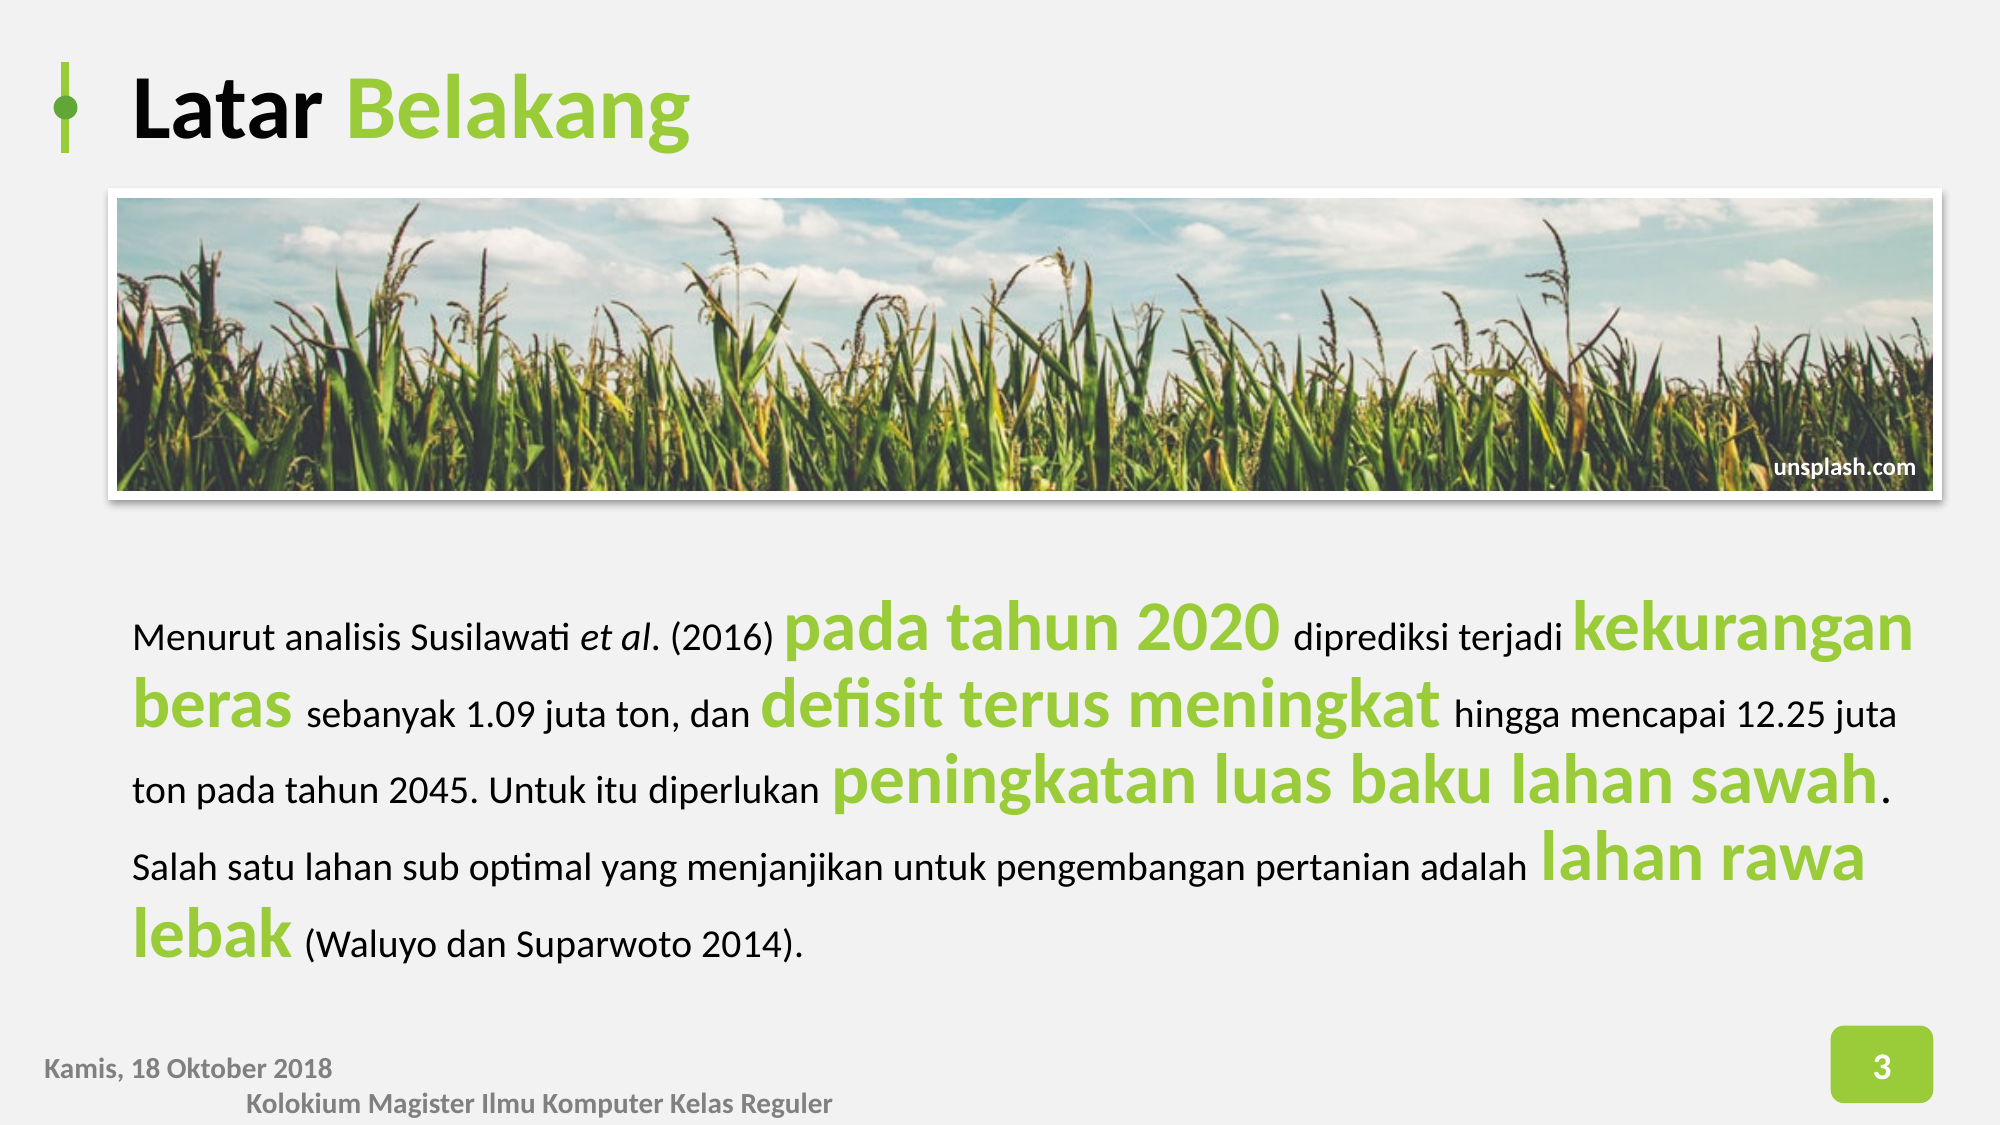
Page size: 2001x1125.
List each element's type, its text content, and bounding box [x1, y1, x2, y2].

title Latar Belakang [117, 35, 1933, 183]
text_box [54, 62, 77, 152]
picture [117, 197, 1933, 491]
text_box 3 [1830, 1025, 1934, 1093]
text_box Kamis, 18 Oktober 2018 Kolokium Magister Ilmu Komputer Kelas Reguler [29, 1041, 1933, 1125]
list Menurut analisis Susilawati et al. (2016) pada tahun 2020 diprediksi terjadi kekurangan beras sebanyak 1.09 juta ton, dan defisit terus meningkat hingga mencapai 12.25 juta ton pada tahun 2045. Untuk itu diperlukan peningkatan luas baku lahan sawah. Salah satu lahan sub optimal yang menjanjikan untuk pengembangan pertanian adalah lahan rawa lebak (Waluyo dan Suparwoto 2014). [117, 581, 1933, 985]
